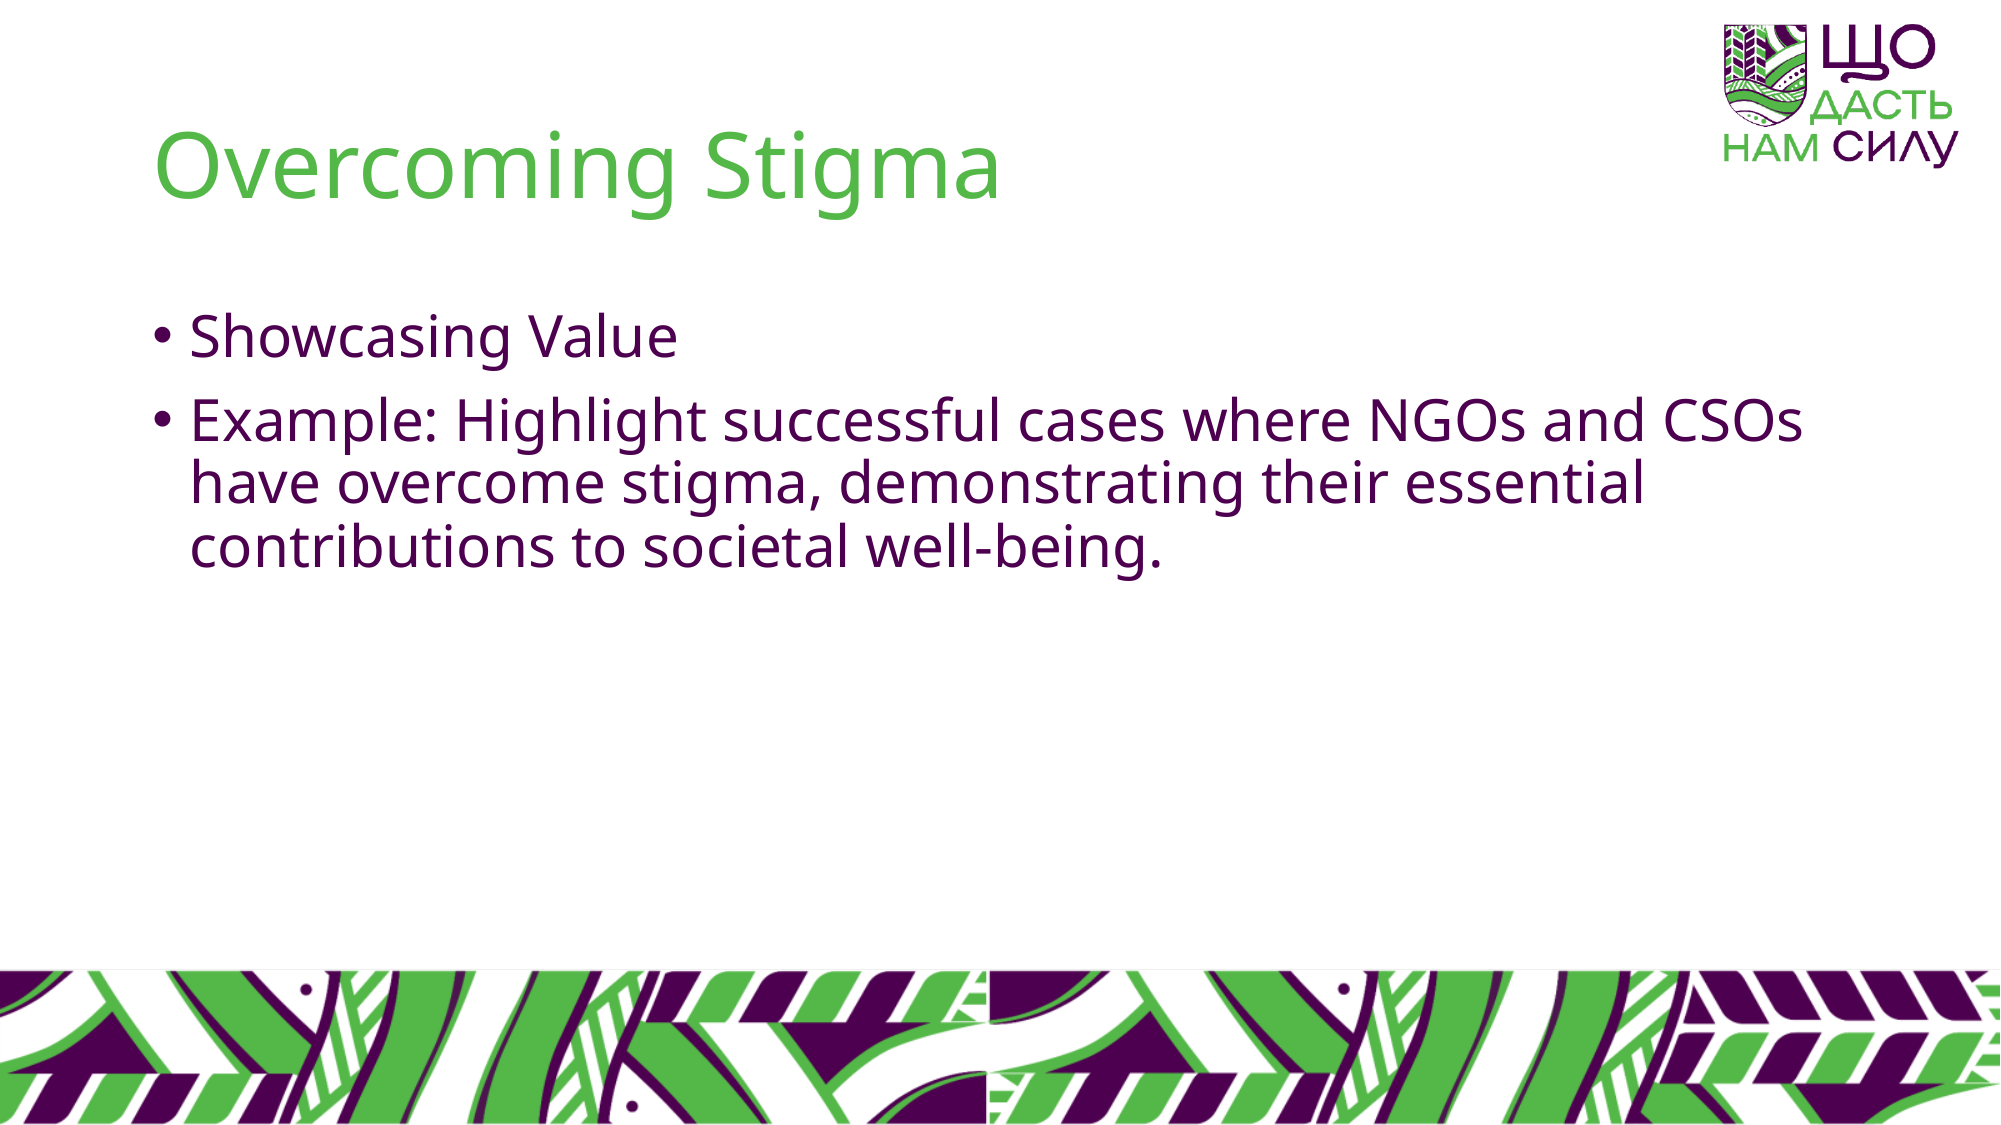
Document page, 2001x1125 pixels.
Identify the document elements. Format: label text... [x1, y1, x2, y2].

list Showcasing Value Example: Highlight successful cases where NGOs and CSOs have overcome stigma, demonstrating their essential contributions to societal well-being. [137, 299, 1863, 1014]
picture [0, 0, 2000, 1125]
title Overcoming Stigma [137, 59, 1863, 278]
